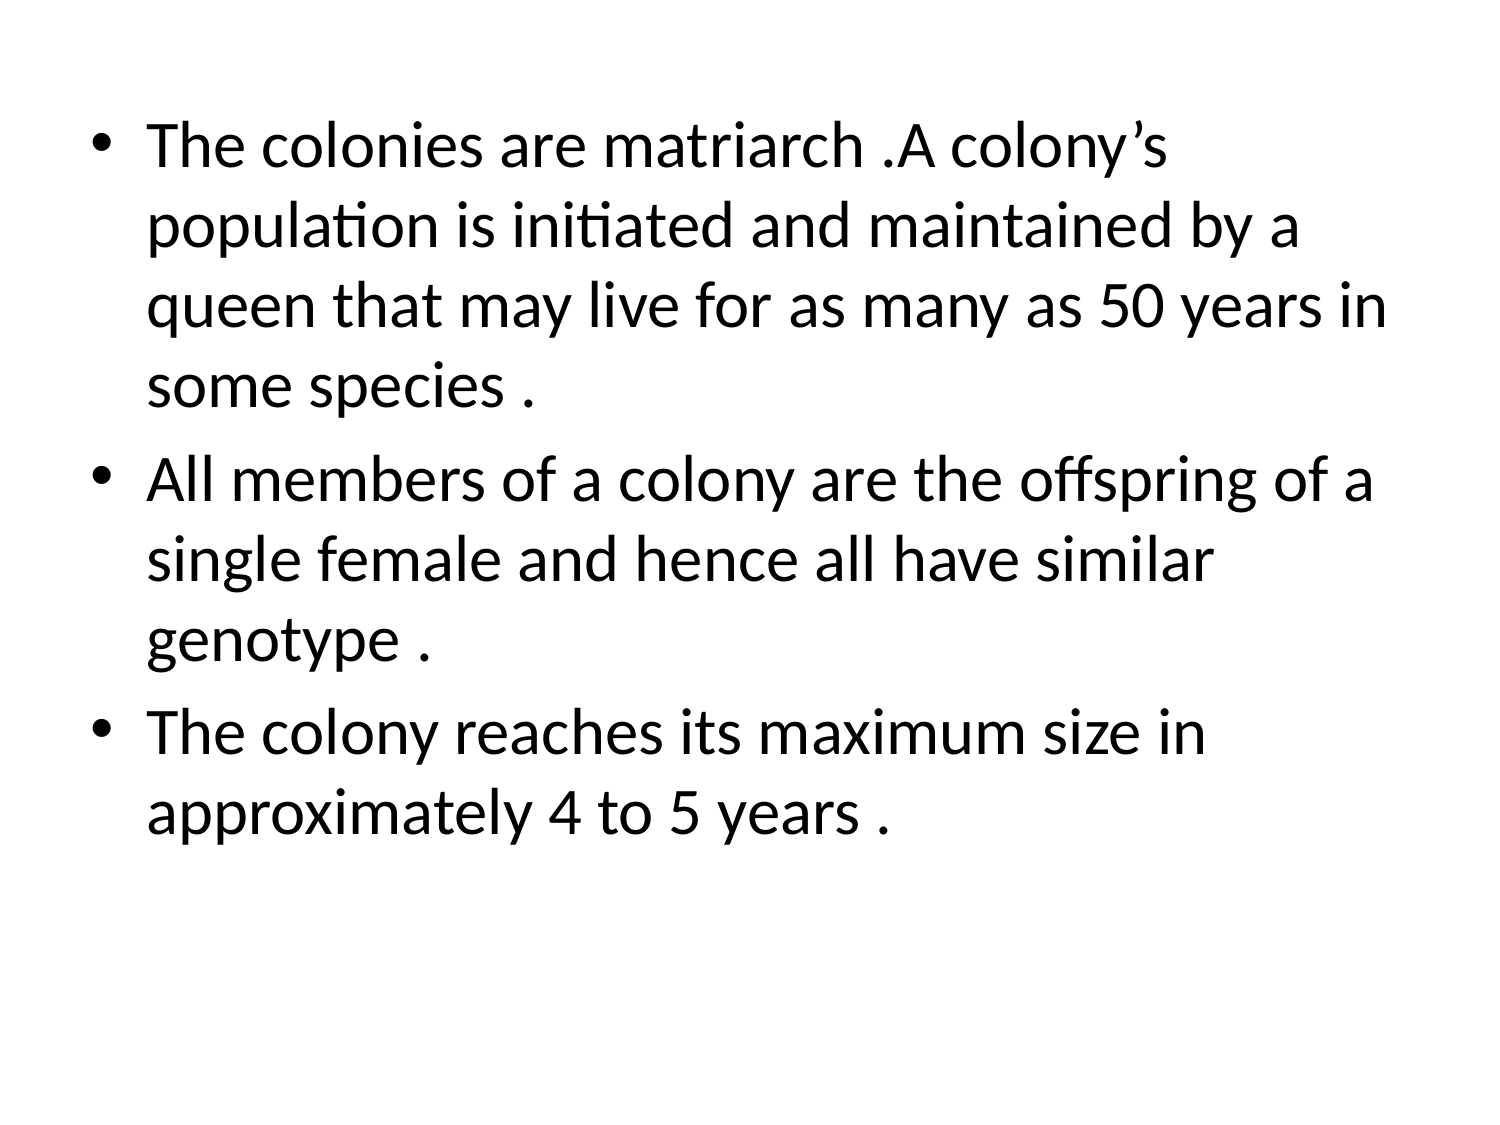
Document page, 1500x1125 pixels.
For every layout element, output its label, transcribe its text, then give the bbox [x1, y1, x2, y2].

list The colonies are matriarch .A colony’s population is initiated and maintained by a queen that may live for as many as 50 years in some species . All members of a colony are the offspring of a single female and hence all have similar genotype . The colony reaches its maximum size in approximately 4 to 5 years . [75, 93, 1425, 1005]
